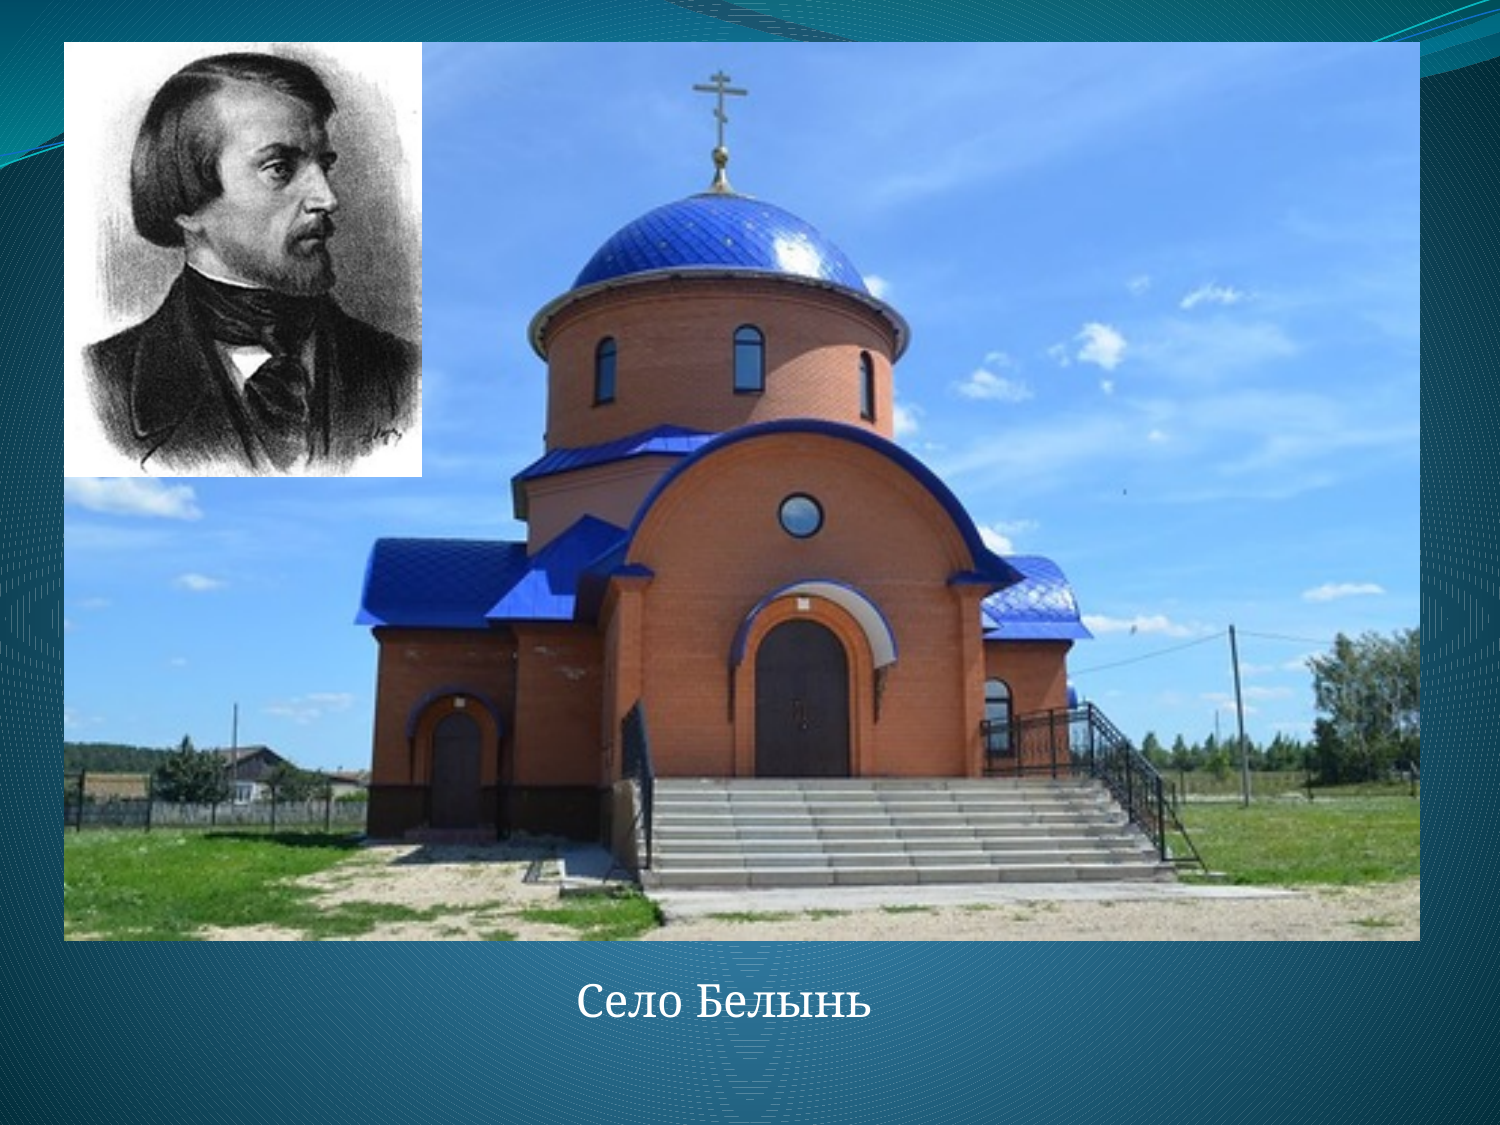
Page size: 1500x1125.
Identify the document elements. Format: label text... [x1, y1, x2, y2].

list Село Белынь [86, 964, 1362, 1071]
picture [64, 42, 1421, 941]
